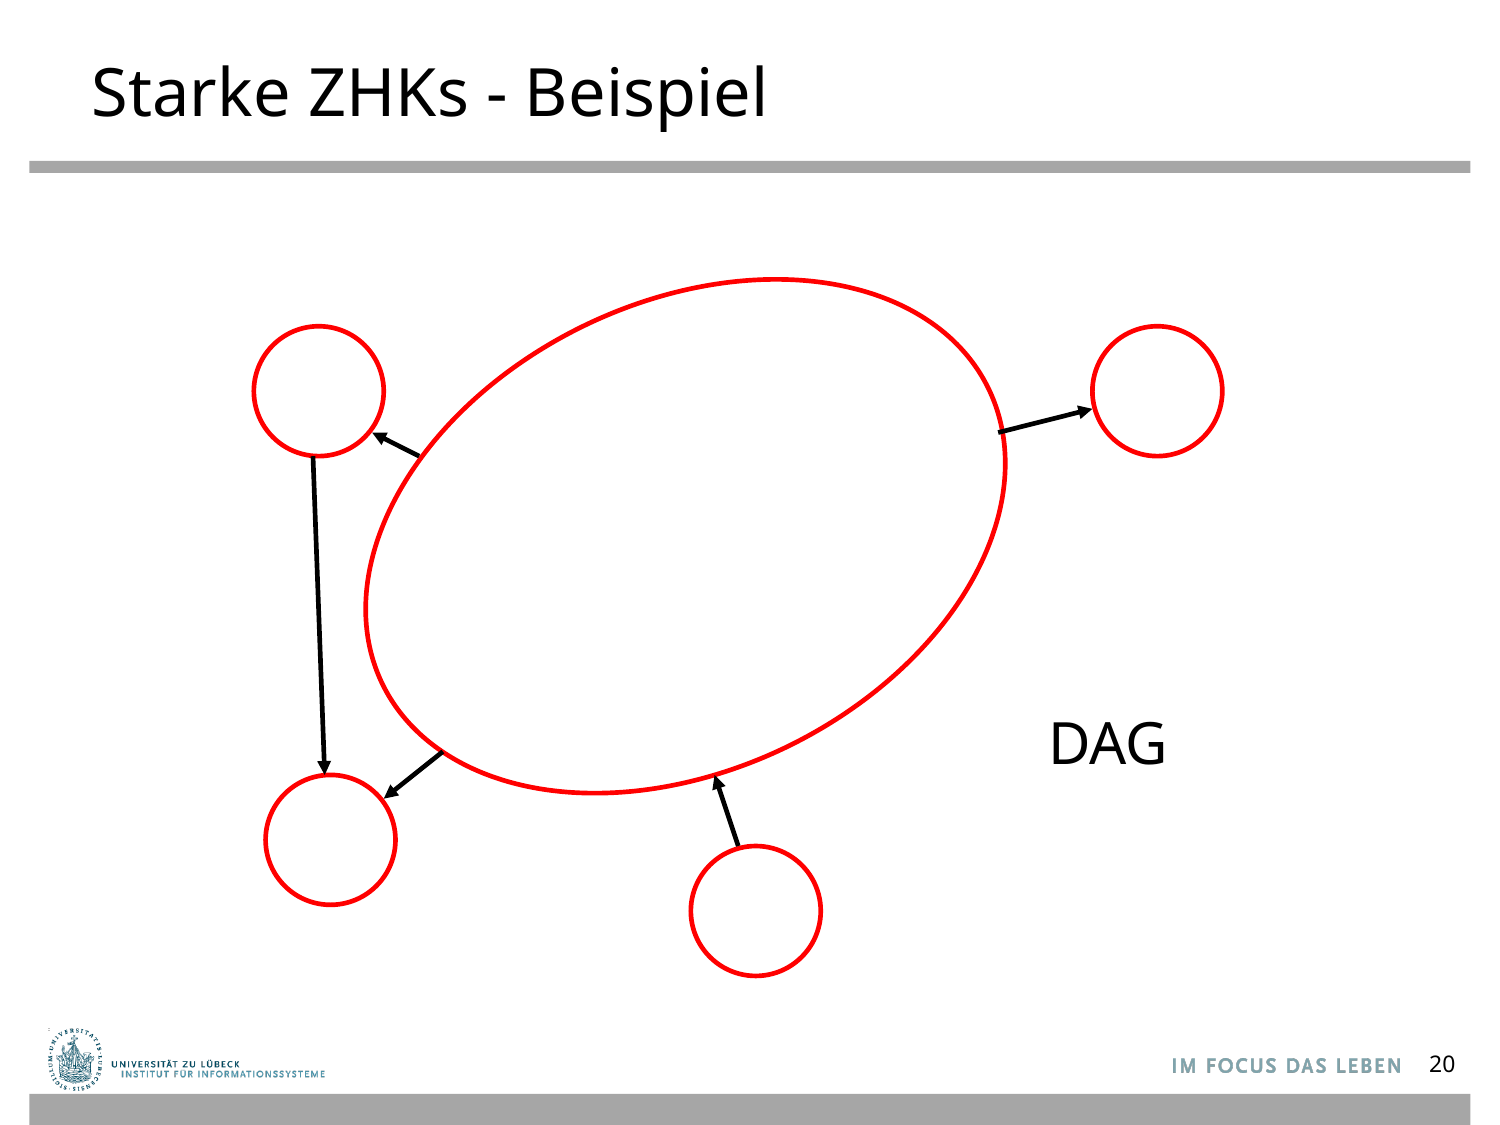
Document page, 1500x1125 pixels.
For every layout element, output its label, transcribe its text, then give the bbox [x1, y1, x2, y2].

text_box [312, 456, 331, 775]
text_box [383, 751, 443, 799]
text_box [712, 774, 739, 847]
text_box [253, 326, 384, 457]
title Starke ZHKs - Beispiel [76, 42, 1427, 126]
text_box [998, 405, 1093, 433]
text_box [1092, 326, 1223, 457]
text_box [690, 846, 821, 976]
picture [1173, 1058, 1305, 1073]
text_box [372, 432, 420, 457]
text_box [365, 279, 1006, 794]
slide_number 20 [1305, 1050, 1471, 1083]
text_box [265, 774, 396, 905]
text_box DAG [1033, 698, 1184, 784]
